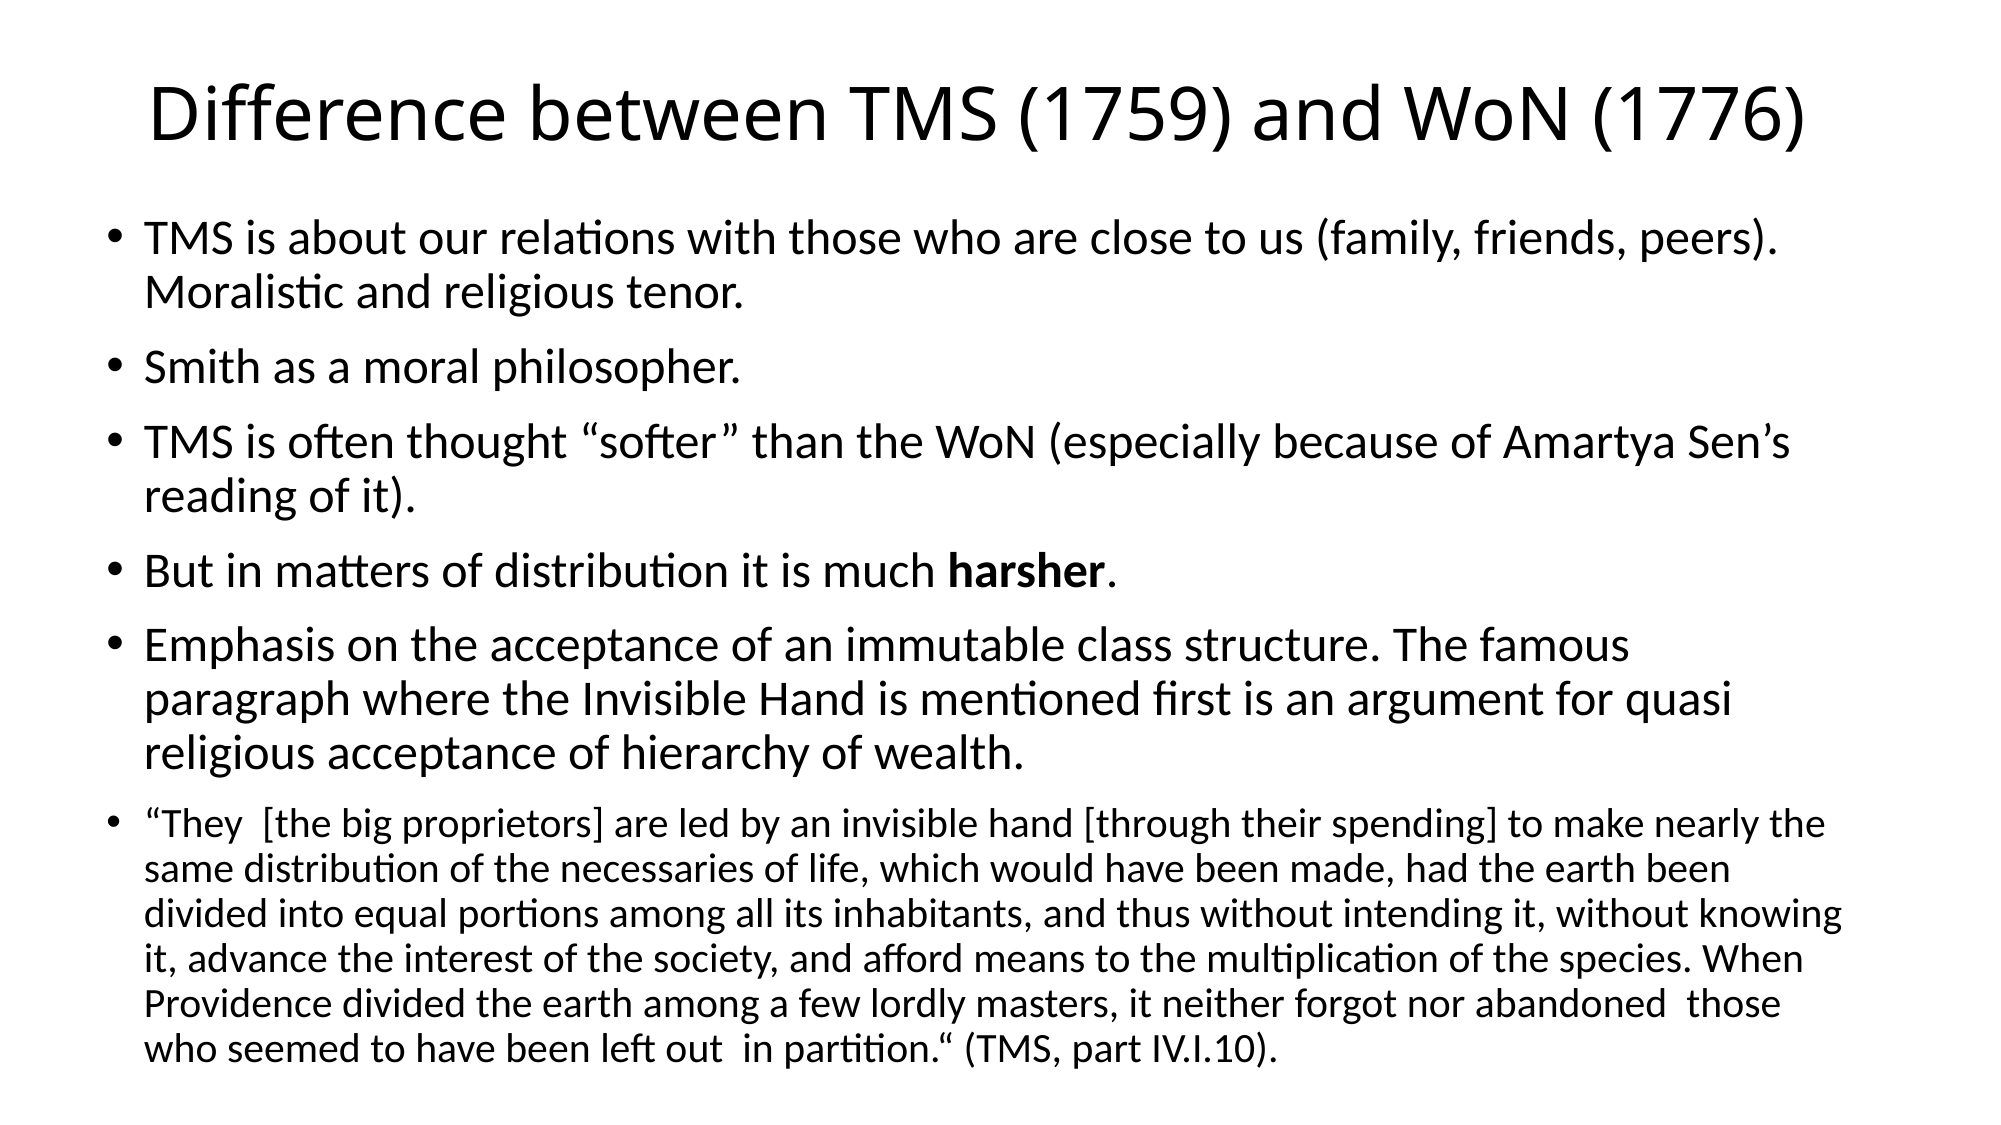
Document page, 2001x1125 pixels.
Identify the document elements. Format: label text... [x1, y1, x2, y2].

title Difference between TMS (1759) and WoN (1776) [132, 59, 1826, 174]
list TMS is about our relations with those who are close to us (family, friends, peers). Moralistic and religious tenor. Smith as a moral philosopher. TMS is often thought “softer” than the WoN (especially because of Amartya Sen’s reading of it). But in matters of distribution it is much harsher. Emphasis on the acceptance of an immutable class structure. The famous paragraph where the Invisible Hand is mentioned first is an argument for quasi religious acceptance of hierarchy of wealth. “They [the big proprietors] are led by an invisible hand [through their spending] to make nearly the same distribution of the necessaries of life, which would have been made, had the earth been divided into equal portions among all its inhabitants, and thus without intending it, without knowing it, advance the interest of the society, and afford means to the multiplication of the species. When Providence divided the earth among a few lordly masters, it neither forgot nor abandoned those who seemed to have been left out in partition.“ (TMS, part IV.I.10). [91, 203, 1863, 1086]
